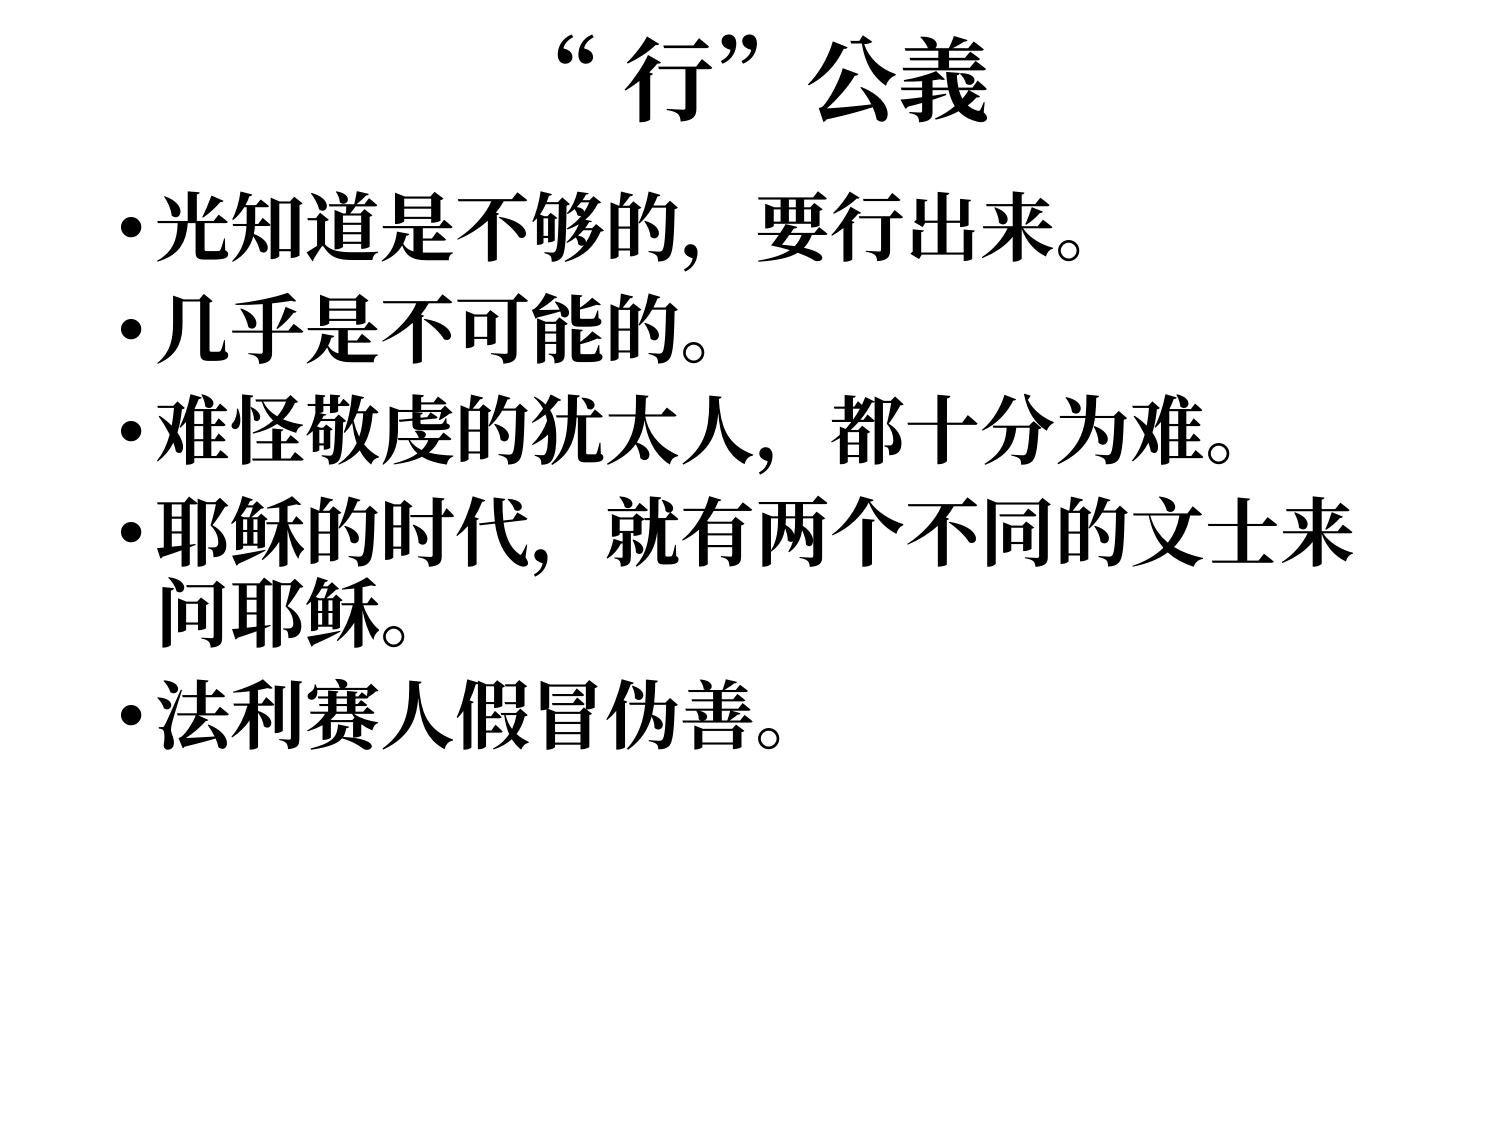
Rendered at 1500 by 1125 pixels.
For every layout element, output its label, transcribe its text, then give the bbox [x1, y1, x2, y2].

list 光知道是不够的，要行出来。 几乎是不可能的。 难怪敬虔的犹太人，都十分为难。 耶稣的时代，就有两个不同的文士来问耶稣。 法利赛人假冒伪善。 [103, 183, 1397, 1014]
title “行”公義 [103, 11, 1397, 160]
